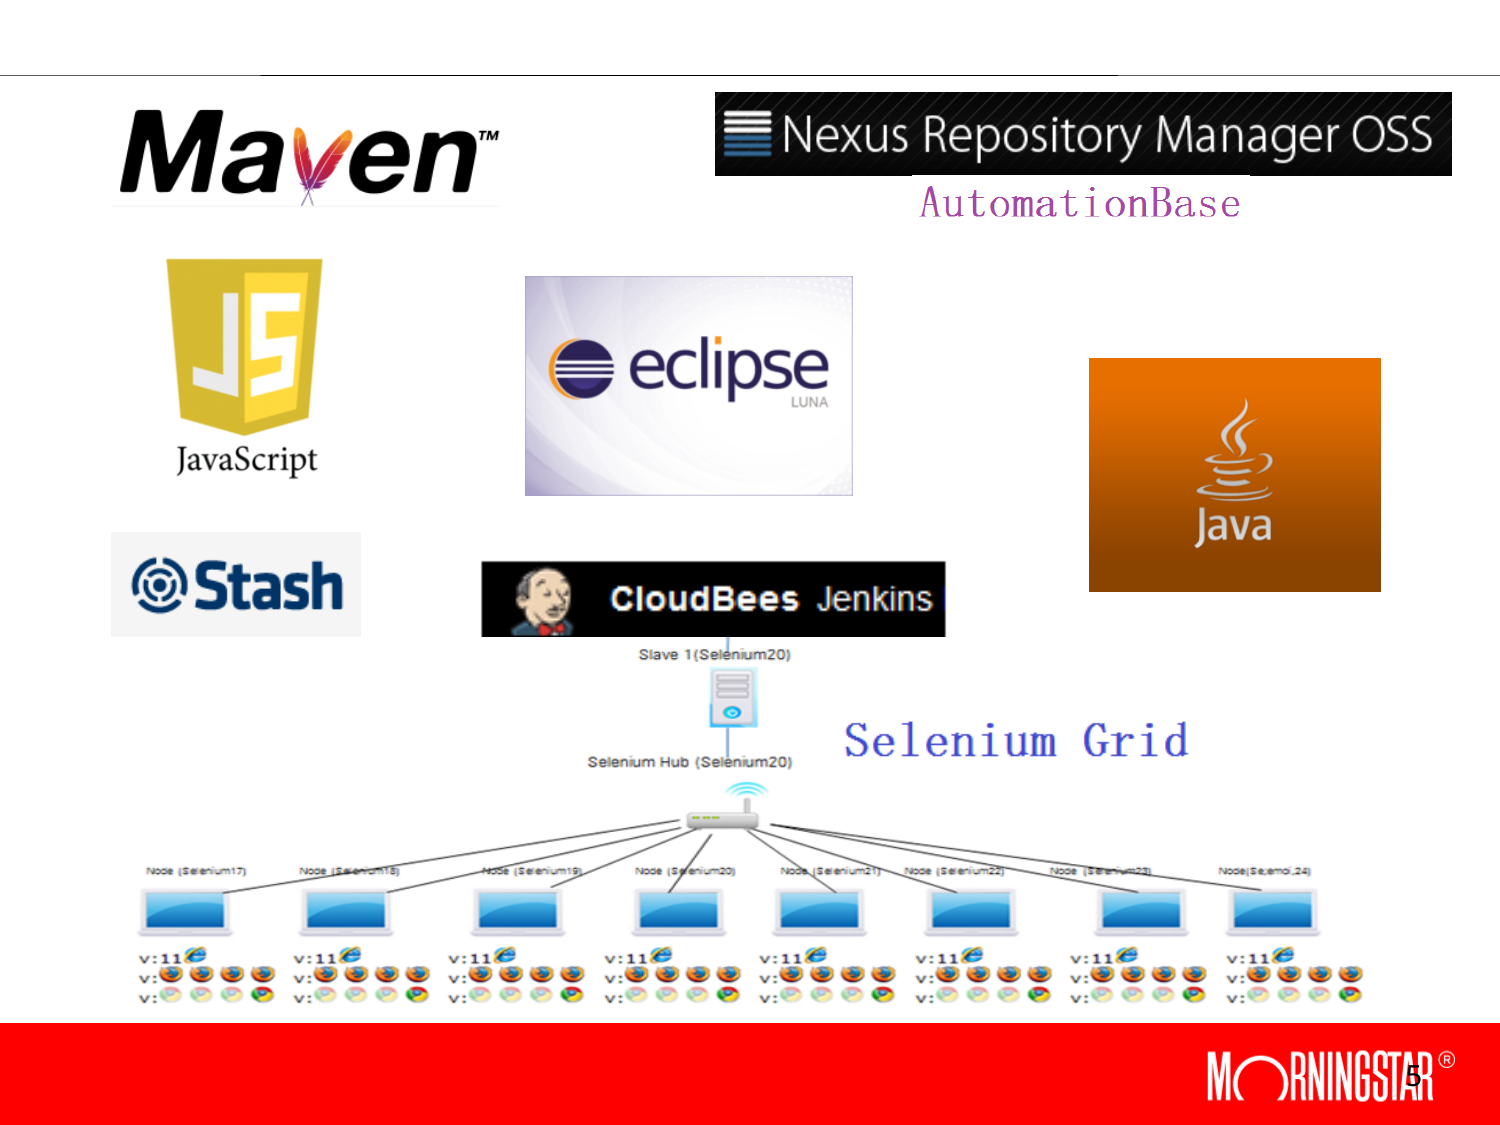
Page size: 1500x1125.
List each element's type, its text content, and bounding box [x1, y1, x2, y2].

picture [128, 252, 361, 485]
picture [1088, 358, 1381, 592]
picture [0, 532, 1500, 1125]
picture [715, 92, 1452, 231]
picture [111, 102, 505, 207]
slide_number 5 [1074, 1050, 1438, 1125]
picture [524, 276, 853, 496]
